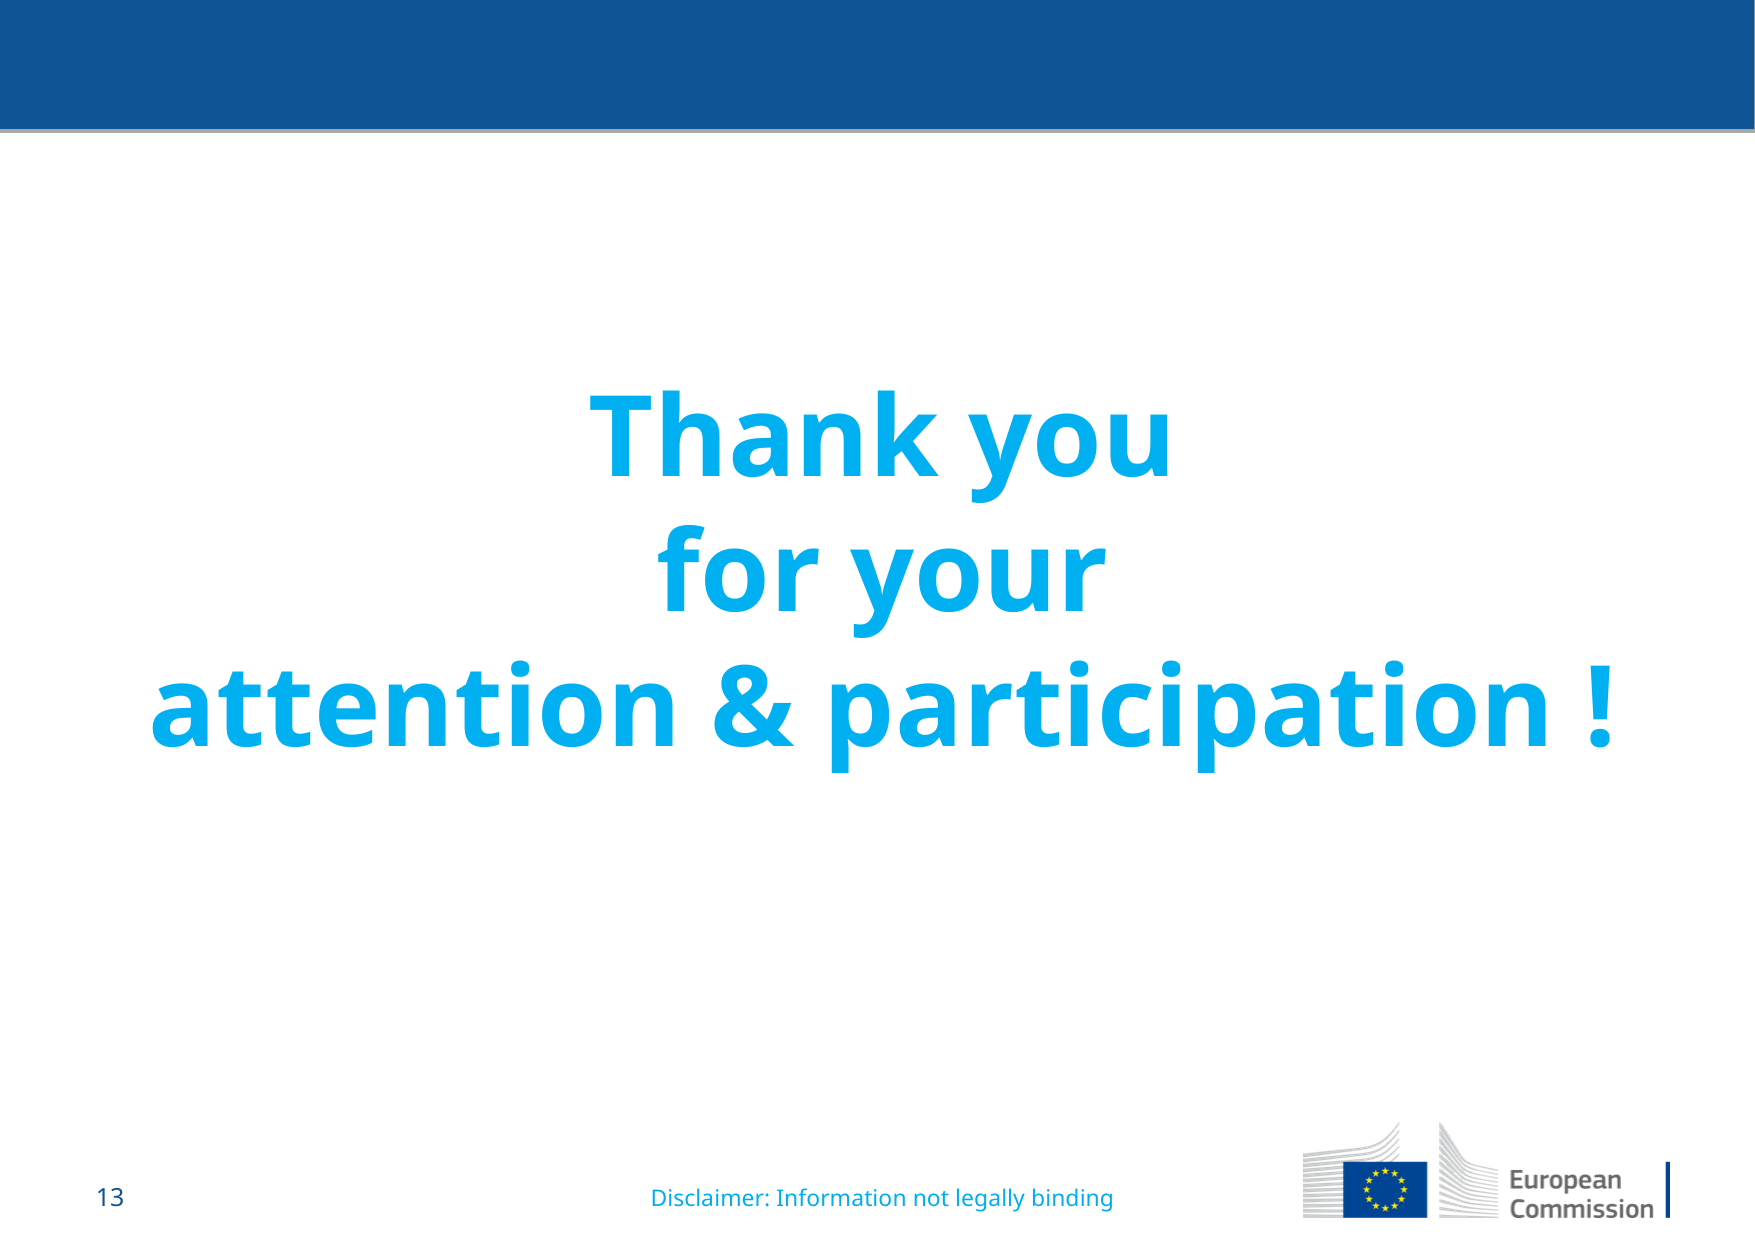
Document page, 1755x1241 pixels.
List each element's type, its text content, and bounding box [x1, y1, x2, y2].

list Thank you for your attention & participation ! [38, 195, 1728, 1129]
picture [1302, 1129, 1671, 1219]
text_box [38, 29, 1740, 195]
